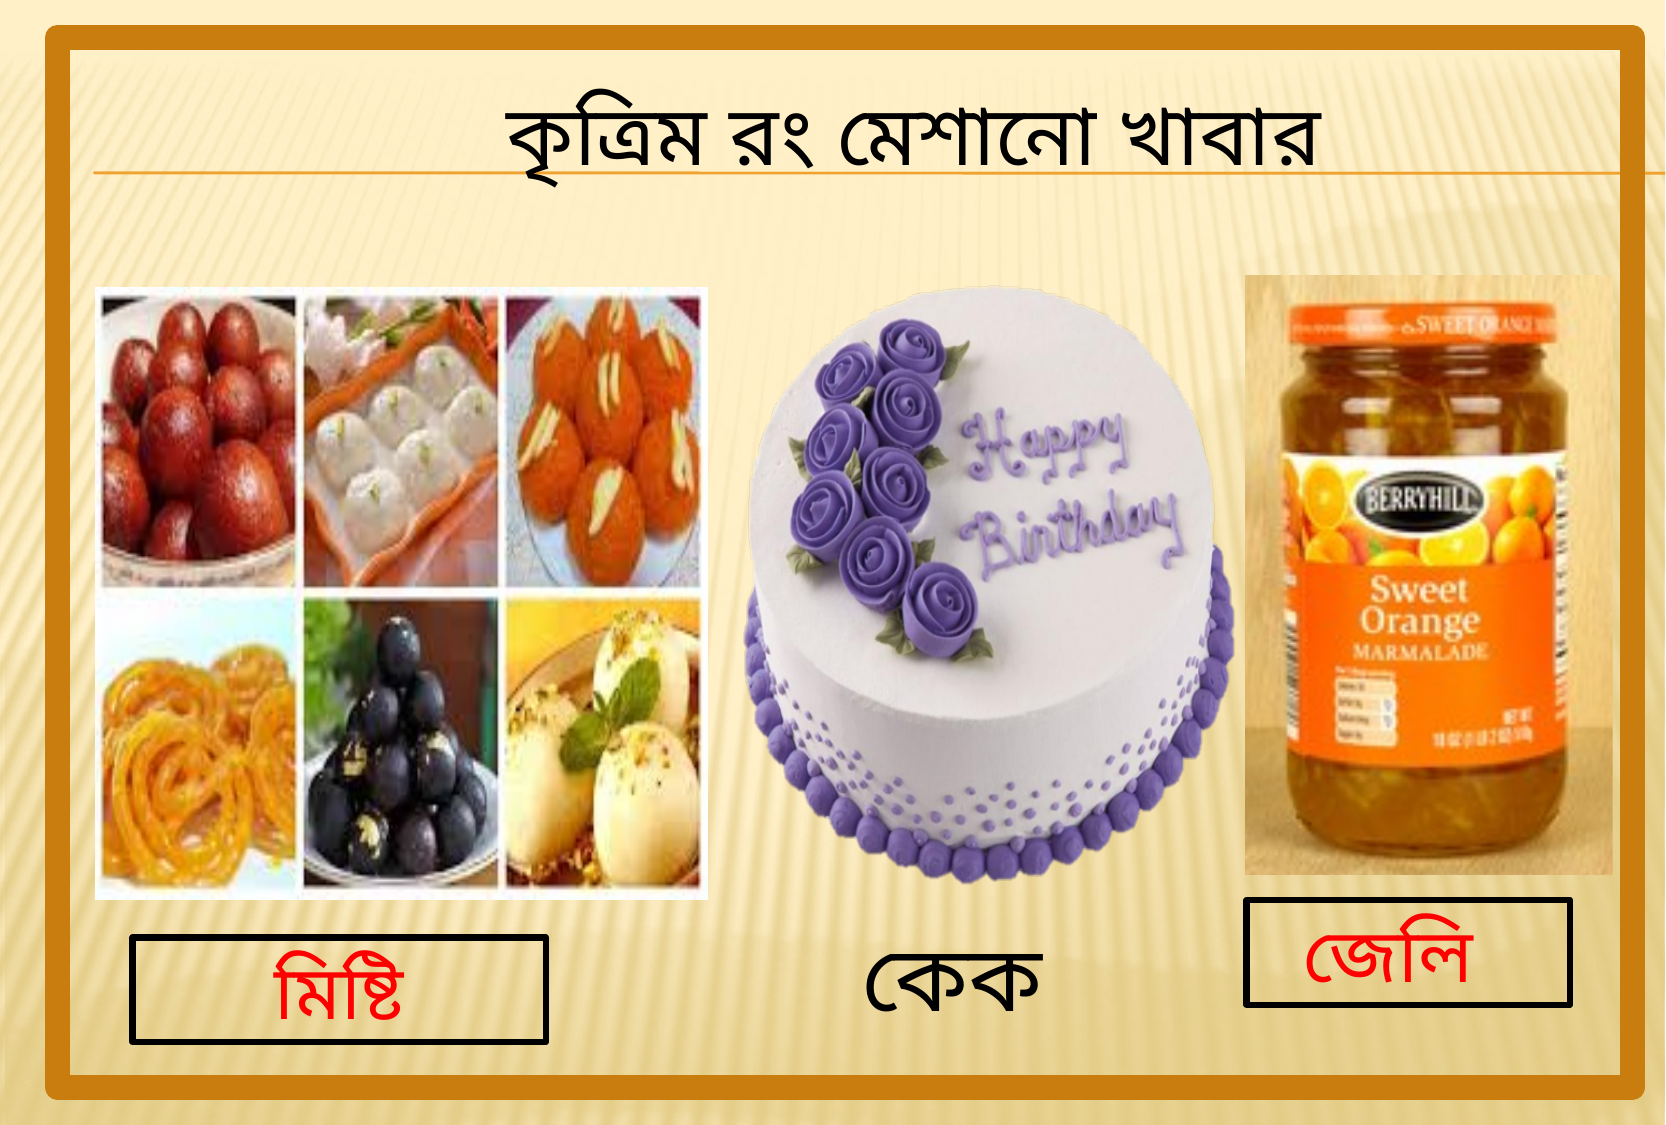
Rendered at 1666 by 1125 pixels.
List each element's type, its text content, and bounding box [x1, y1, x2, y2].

picture [732, 262, 1613, 901]
text_box কেক [845, 918, 1061, 1038]
picture [94, 287, 708, 901]
text_box মিষ্টি [132, 937, 546, 1043]
text_box কৃত্রিম রং মেশানো খাবার [320, 75, 1508, 190]
text_box জেলি [1246, 899, 1570, 1005]
text_box [57, 37, 1633, 1088]
